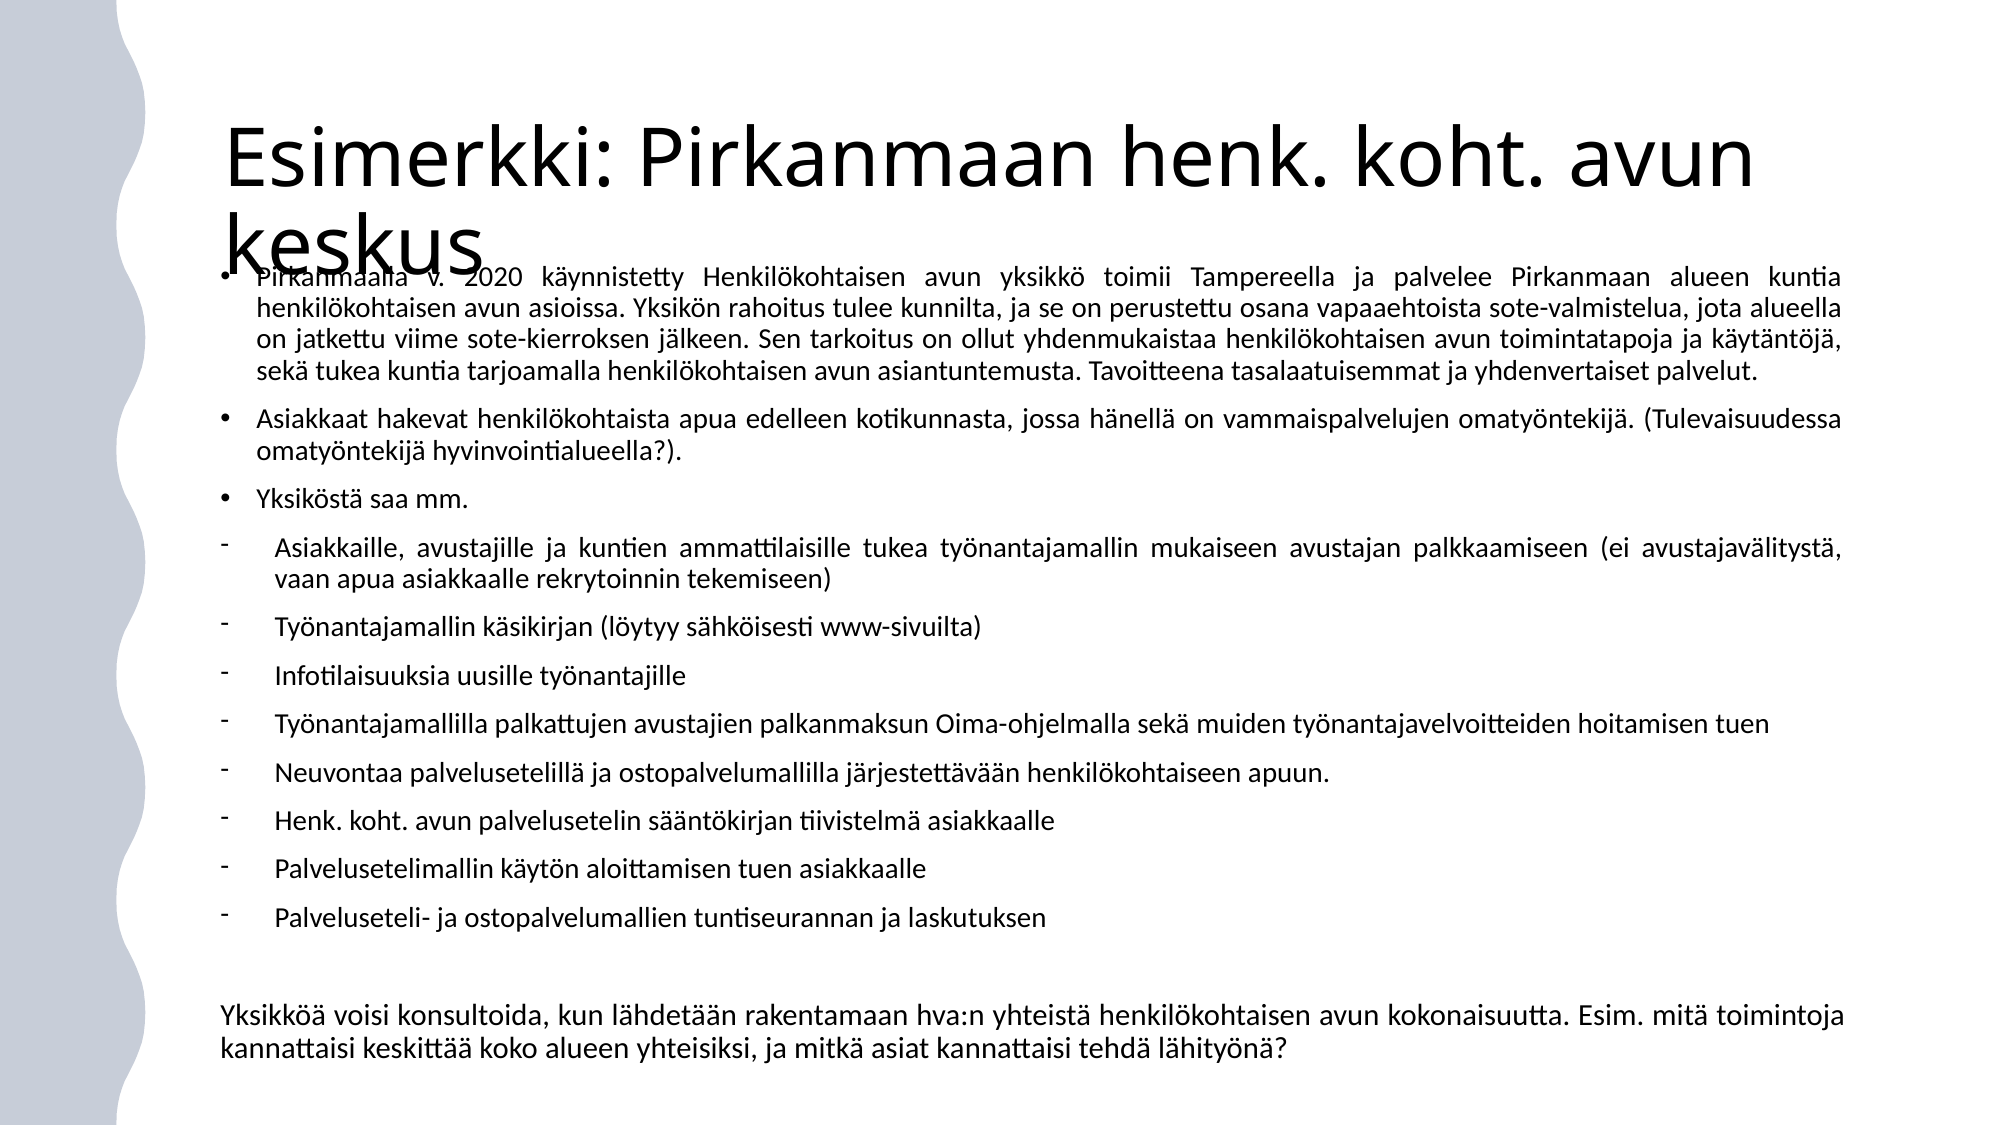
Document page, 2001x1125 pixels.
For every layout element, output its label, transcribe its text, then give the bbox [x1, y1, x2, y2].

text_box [0, 0, 146, 1125]
title Esimerkki: Pirkanmaan henk. koht. avun keskus [208, 108, 1859, 253]
text_box [146, 0, 2000, 1125]
list Pirkanmaalla v. 2020 käynnistetty Henkilökohtaisen avun yksikkö toimii Tampereella ja palvelee Pirkanmaan alueen kuntia henkilökohtaisen avun asioissa. Yksikön rahoitus tulee kunnilta, ja se on perustettu osana vapaaehtoista sote-valmistelua, jota alueella on jatkettu viime sote-kierroksen jälkeen. Sen tarkoitus on ollut yhdenmukaistaa henkilökohtaisen avun toimintatapoja ja käytäntöjä, sekä tukea kuntia tarjoamalla henkilökohtaisen avun asiantuntemusta. Tavoitteena tasalaatuisemmat ja yhdenvertaiset palvelut. Asiakkaat hakevat henkilökohtaista apua edelleen kotikunnasta, jossa hänellä on vammaispalvelujen omatyöntekijä. (Tulevaisuudessa omatyöntekijä hyvinvointialueella?). Yksiköstä saa mm. Asiakkaille, avustajille ja kuntien ammattilaisille tukea työnantajamallin mukaiseen avustajan palkkaamiseen (ei avustajavälitystä, vaan apua asiakkaalle rekrytoinnin tekemiseen) Työnantajamallin käsikirjan (löytyy sähköisesti www-sivuilta) Infotilaisuuksia uusille työnantajille Työnantajamallilla palkattujen avustajien palkanmaksun Oima-ohjelmalla sekä muiden työnantajavelvoitteiden hoitamisen tuen Neuvontaa palvelusetelillä ja ostopalvelumallilla järjestettävään henkilökohtaiseen apuun. Henk. koht. avun palvelusetelin sääntökirjan tiivistelmä asiakkaalle Palvelusetelimallin käytön aloittamisen tuen asiakkaalle Palveluseteli- ja ostopalvelumallien tuntiseurannan ja laskutuksen Yksikköä voisi konsultoida, kun lähdetään rakentamaan hva:n yhteistä henkilökohtaisen avun kokonaisuutta. Esim. mitä toimintoja kannattaisi keskittää koko alueen yhteisiksi, ja mitkä asiat kannattaisi tehdä lähityönä? [205, 253, 1861, 1097]
